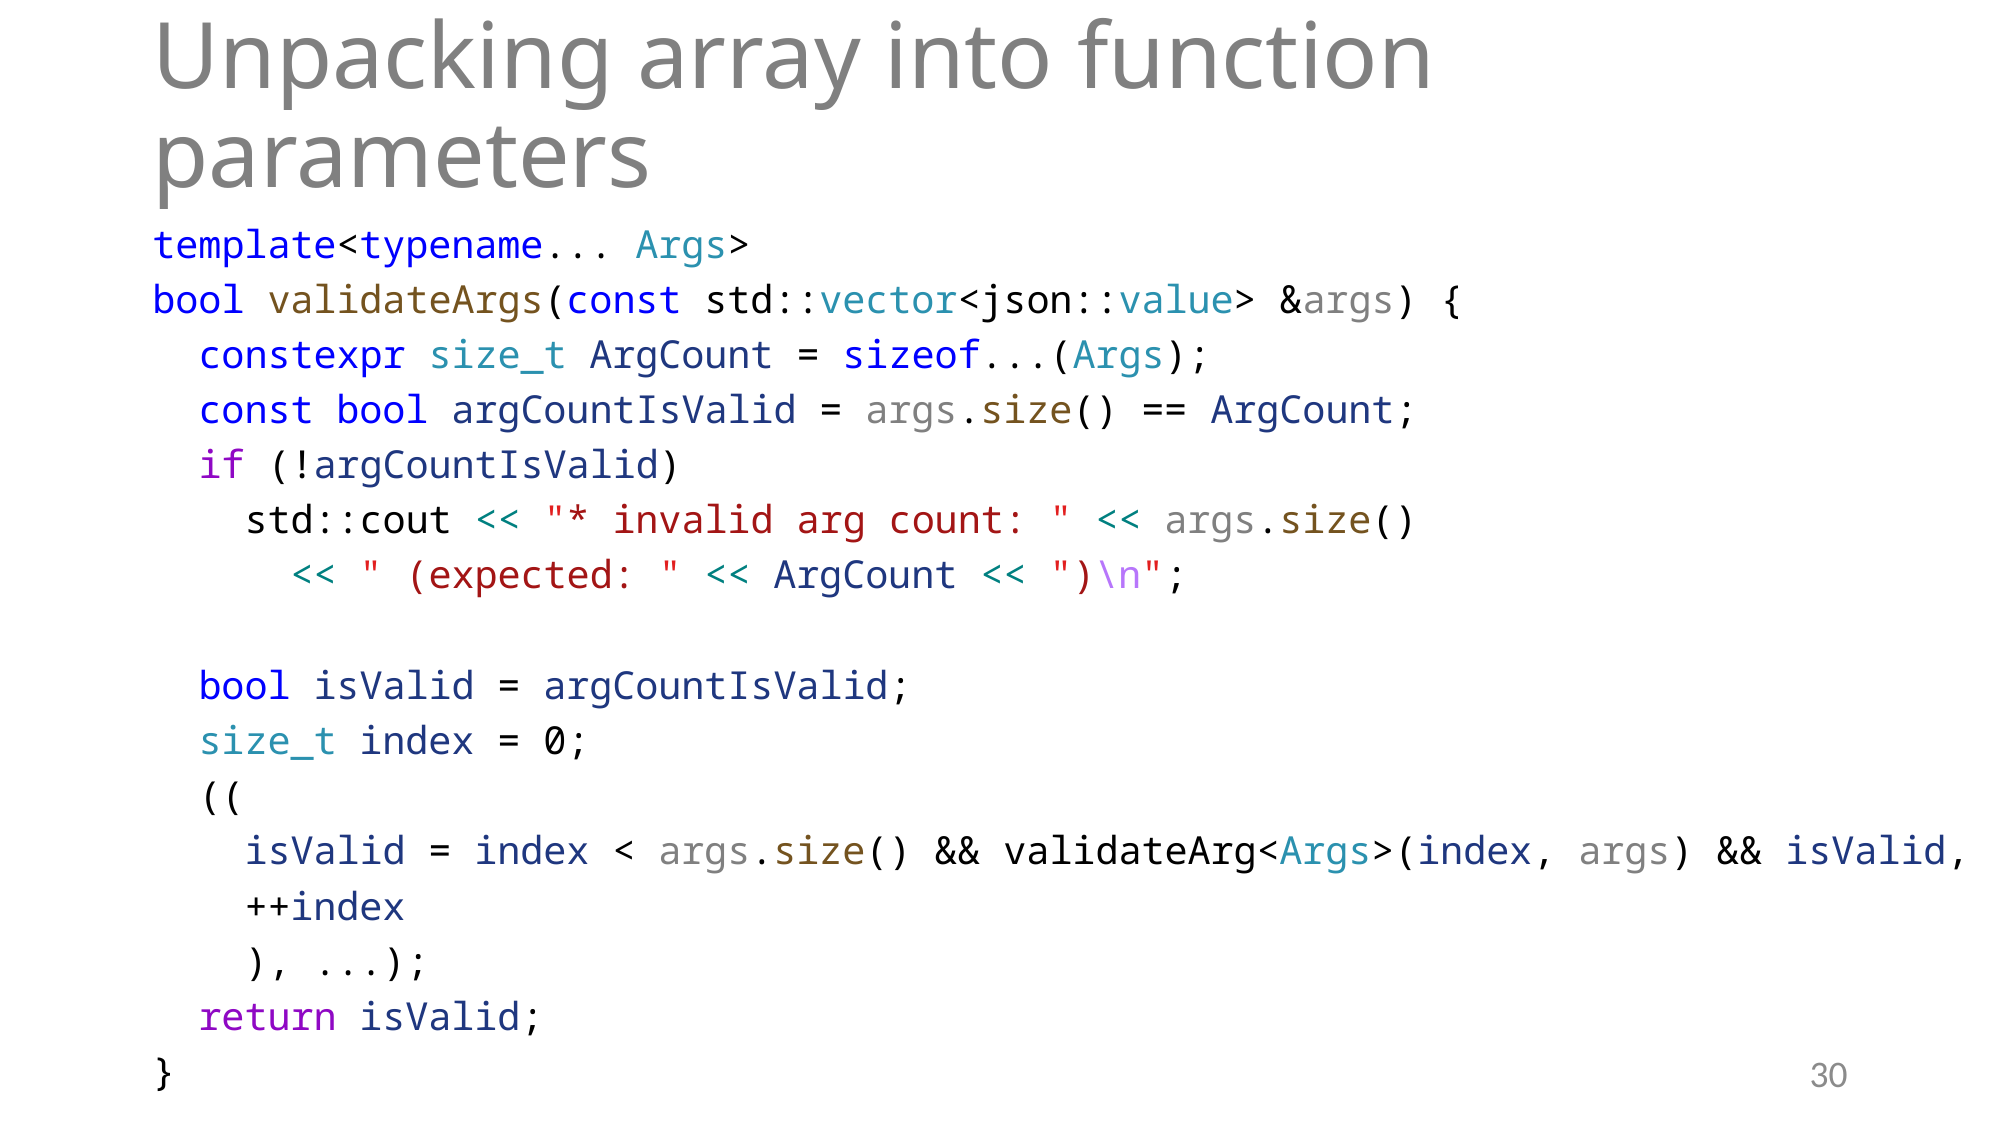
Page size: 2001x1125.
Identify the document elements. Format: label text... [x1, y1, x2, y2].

list template<typename... Args> bool validateArgs(const std::vector<json::value> &args) { constexpr size_t ArgCount = sizeof...(Args); const bool argCountIsValid = args.size() == ArgCount; if (!argCountIsValid) std::cout << "* invalid arg count: " << args.size() << " (expected: " << ArgCount << ")\n"; bool isValid = argCountIsValid; size_t index = 0; (( isValid = index < args.size() && validateArg<Args>(index, args) && isValid, ++index ), ...); return isValid; } [137, 217, 2000, 1125]
title Unpacking array into function parameters [137, 0, 1863, 217]
slide_number 30 [1412, 1042, 1863, 1103]
